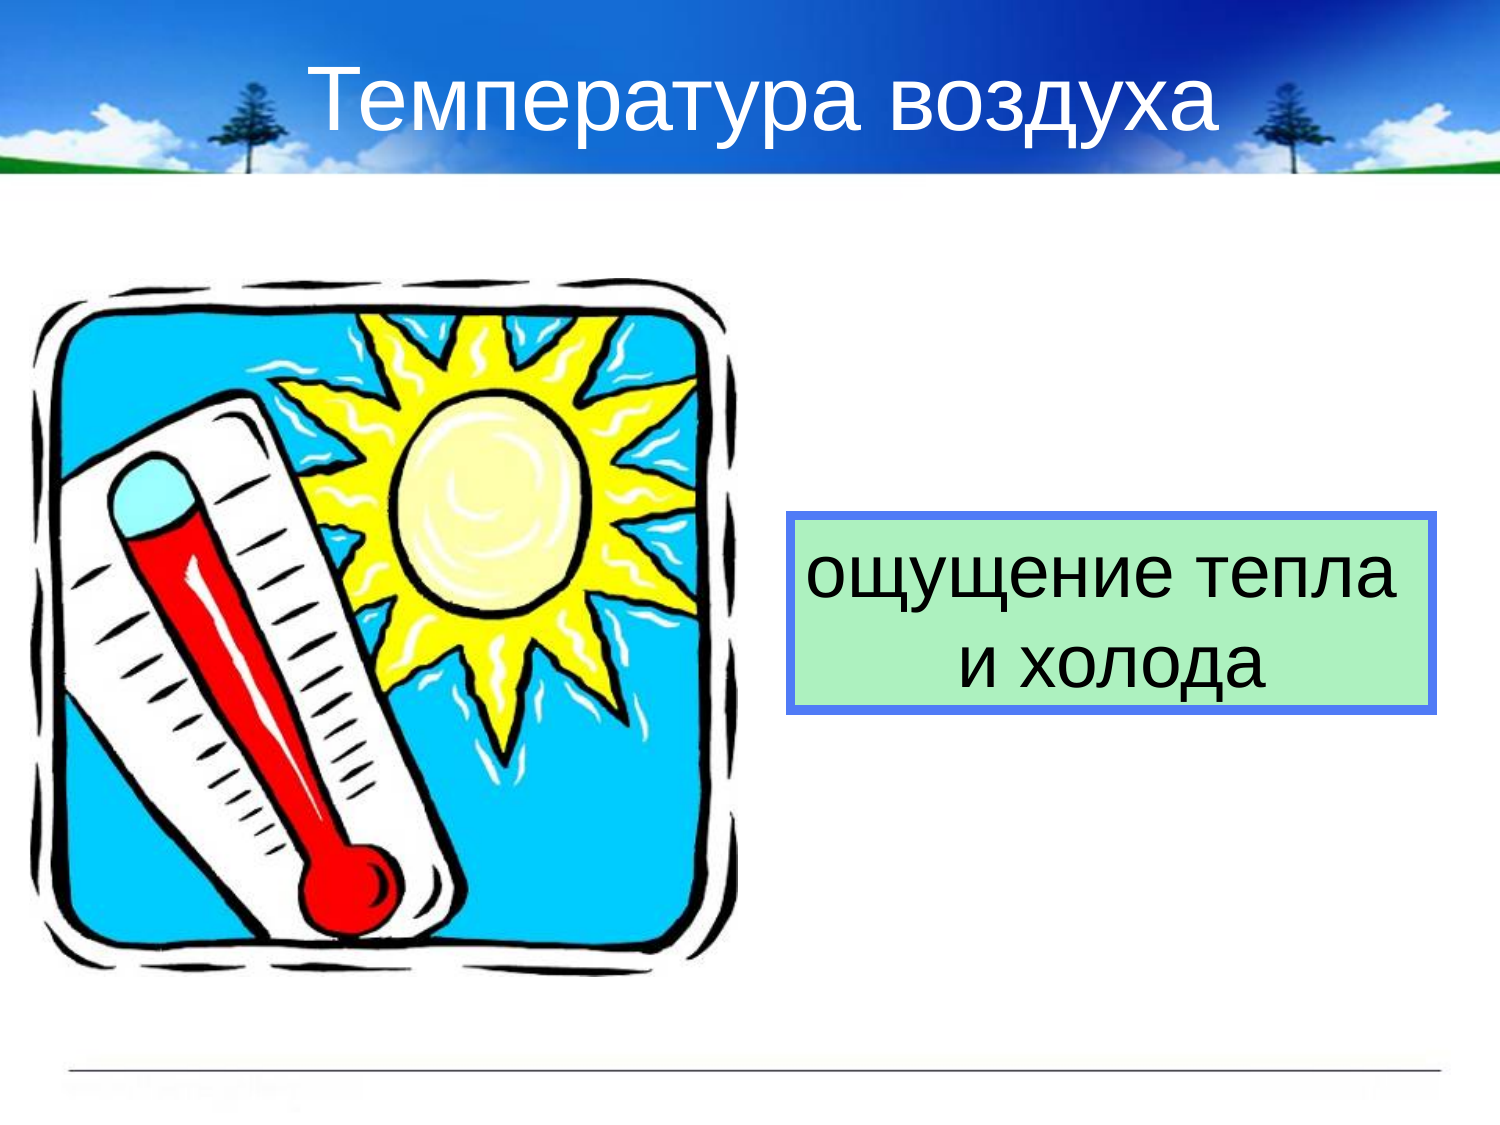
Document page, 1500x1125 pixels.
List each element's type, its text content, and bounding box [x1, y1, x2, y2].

title Температура воздуха [88, 0, 1439, 188]
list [29, 278, 739, 978]
text_box ощущение тепла и холода [790, 515, 1433, 711]
picture [0, 0, 1500, 1125]
